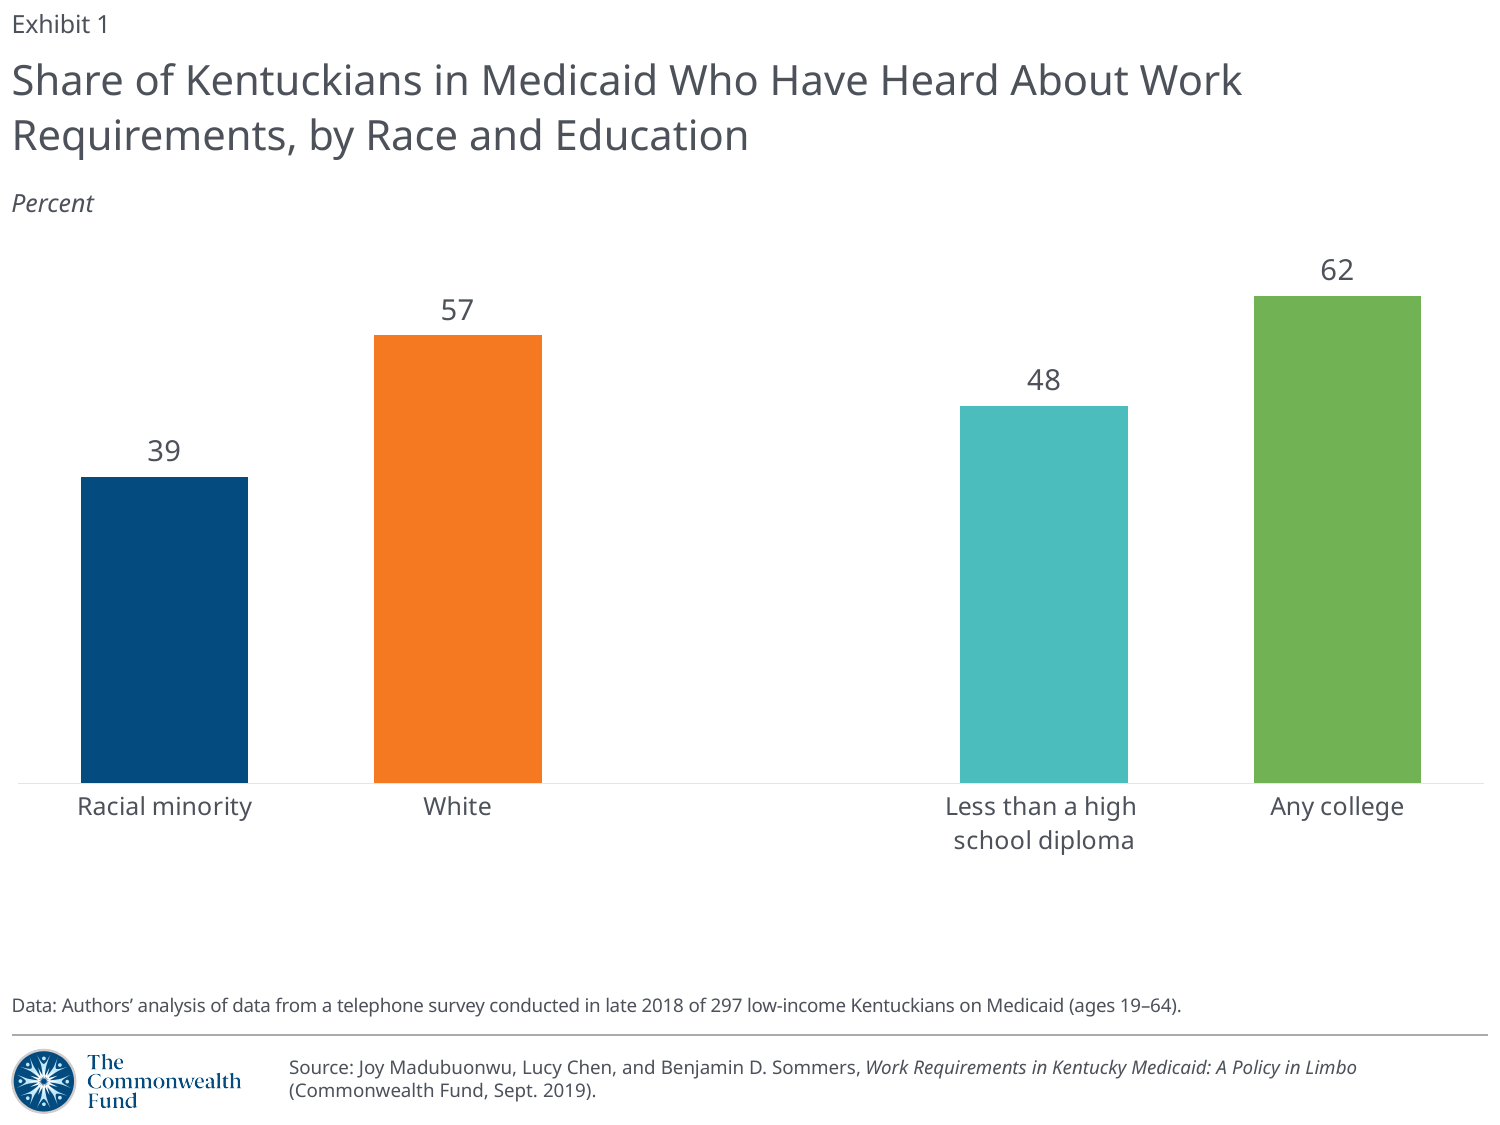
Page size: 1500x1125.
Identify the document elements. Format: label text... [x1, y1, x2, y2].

picture [5, 1040, 248, 1118]
list Data: Authors’ analysis of data from a telephone survey conducted in late 2018 of 297 low-income Kentuckians on Medicaid (ages 19–64). [11, 934, 1489, 1016]
title Share of Kentuckians in Medicaid Who Have Heard About Work Requirements, by Race and Education [11, 48, 1489, 173]
text_box Percent [11, 187, 94, 218]
chart [11, 228, 1489, 859]
list Exhibit 1 [11, 1, 1489, 39]
